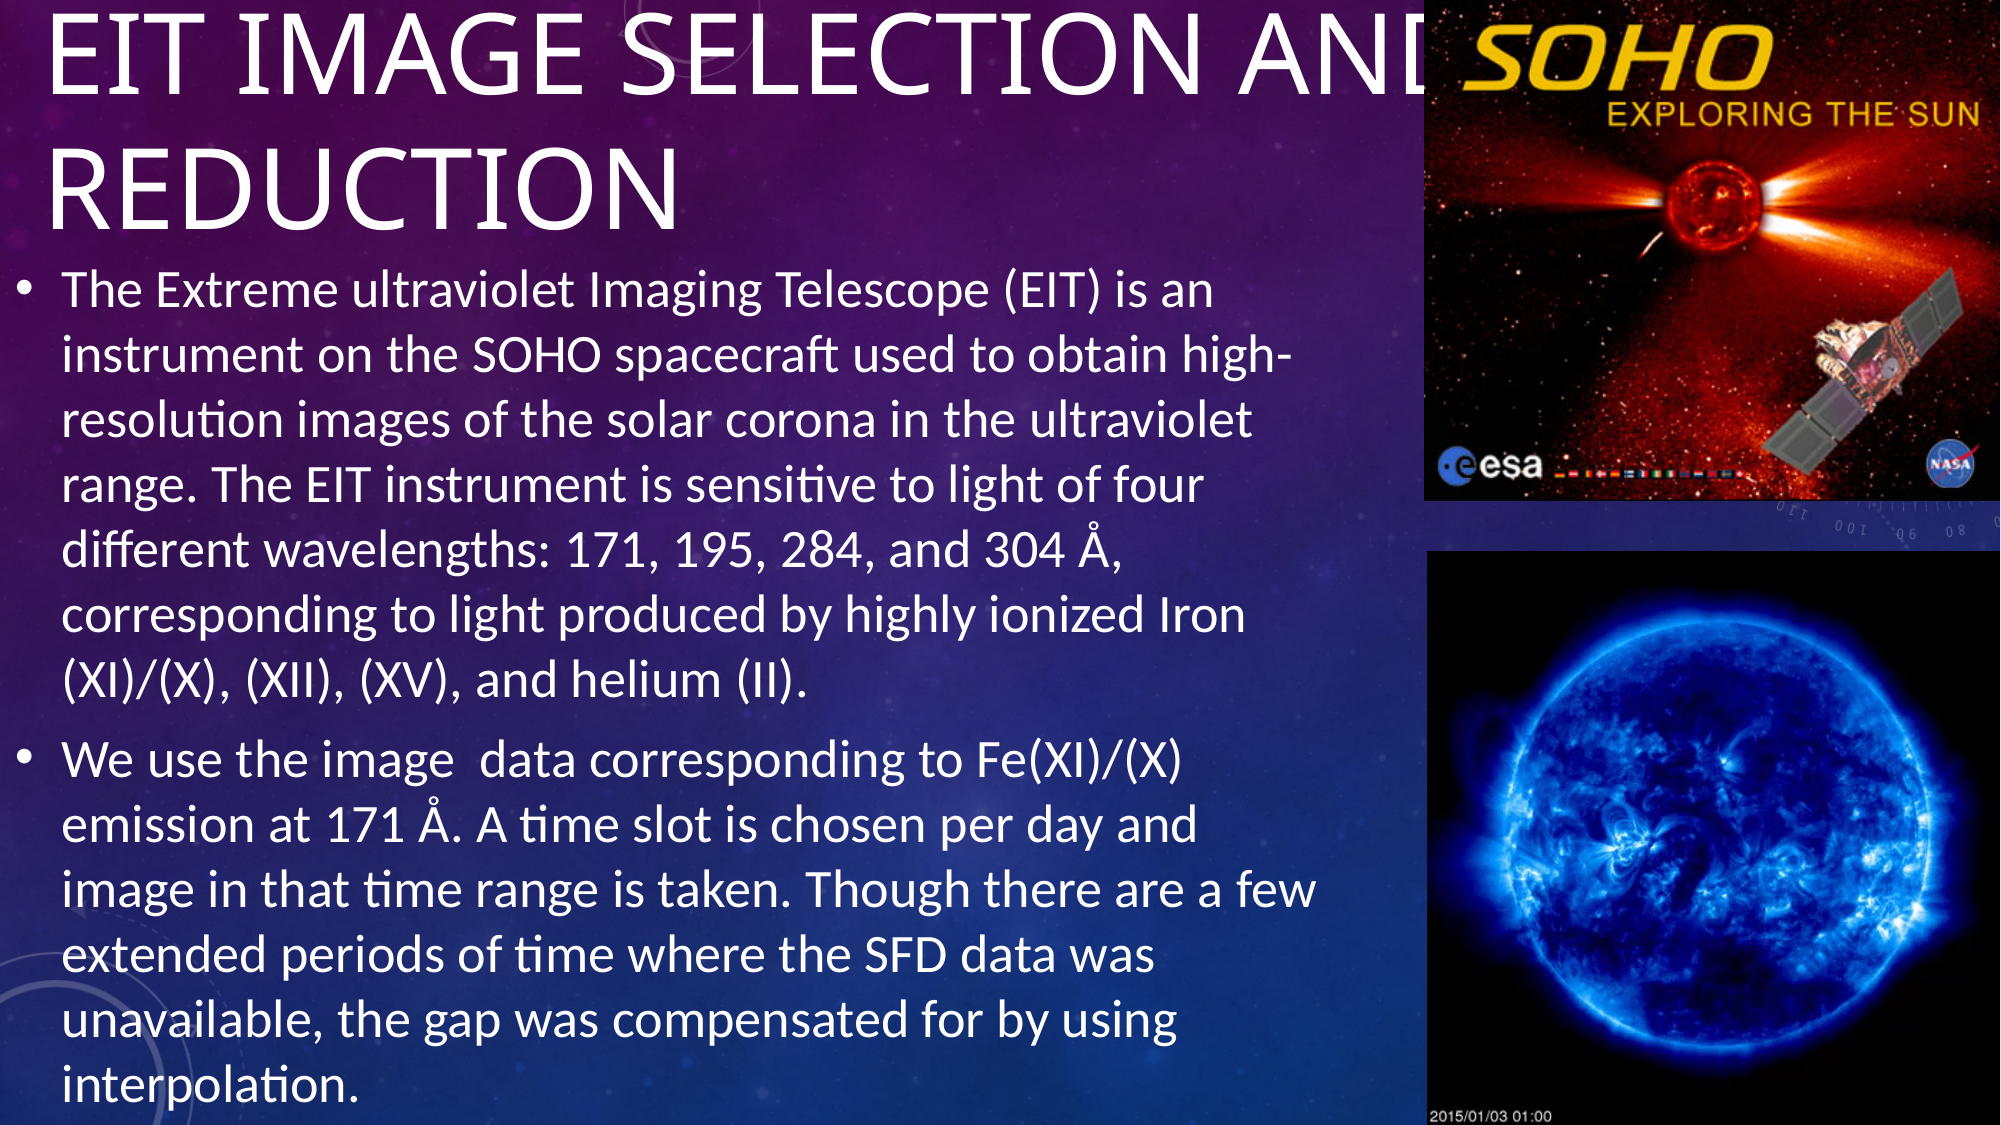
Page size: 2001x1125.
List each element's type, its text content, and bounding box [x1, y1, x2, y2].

text_box The Extreme ultraviolet Imaging Telescope (EIT) is an instrument on the SOHO spacecraft used to obtain high-resolution images of the solar corona in the ultraviolet range. The EIT instrument is sensitive to light of four different wavelengths: 171, 195, 284, and 304 Å, corresponding to light produced by highly ionized Iron (XI)/(X), (XII), (XV), and helium (II). [0, 246, 1344, 715]
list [1425, 550, 2000, 1125]
picture [0, 0, 2001, 1125]
title EIT Image selection and Reduction [27, 18, 1418, 216]
text_box We use the image data corresponding to Fe(XI)/(X) emission at 171 Å. A time slot is chosen per day and image in that time range is taken. Though there are a few extended periods of time where the SFD data was unavailable, the gap was compensated for by using interpolation. [0, 715, 1344, 1121]
